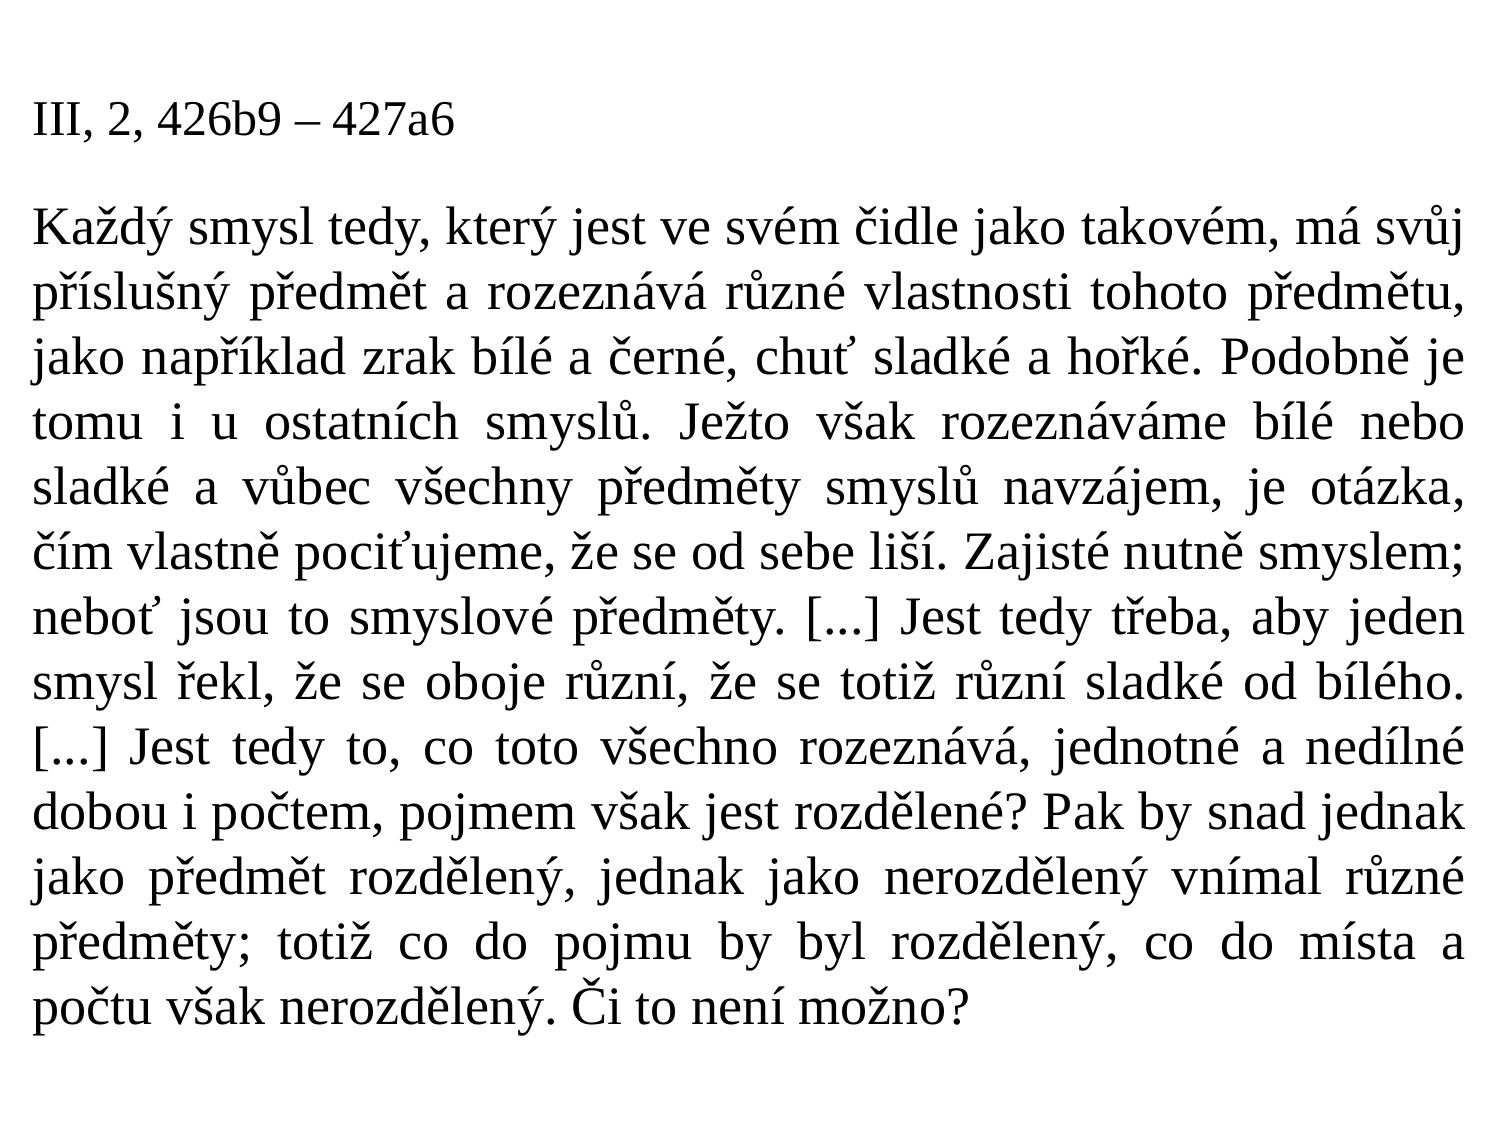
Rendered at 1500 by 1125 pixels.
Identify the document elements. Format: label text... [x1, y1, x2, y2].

text_box III, 2, 426b9 – 427a6 Každý smysl tedy, který jest ve svém čidle jako takovém, má svůj příslušný předmět a rozeznává různé vlastnosti tohoto předmětu, jako například zrak bílé a černé, chuť sladké a hořké. Podobně je tomu i u ostatních smyslů. Ježto však rozeznáváme bílé nebo sladké a vůbec všechny předměty smyslů navzájem, je otázka, čím vlastně pociťujeme, že se od sebe liší. Zajisté nutně smyslem; neboť jsou to smyslové předměty. [...] Jest tedy třeba, aby jeden smysl řekl, že se oboje různí, že se totiž různí sladké od bílého. [...] Jest tedy to, co toto všechno rozeznává, jednotné a nedílné dobou i počtem, pojmem však jest rozdělené? Pak by snad jednak jako předmět rozdělený, jednak jako nerozdělený vnímal různé předměty; totiž co do pojmu by byl rozdělený, co do místa a počtu však nerozdělený. Či to není možno? [17, 78, 1483, 1043]
